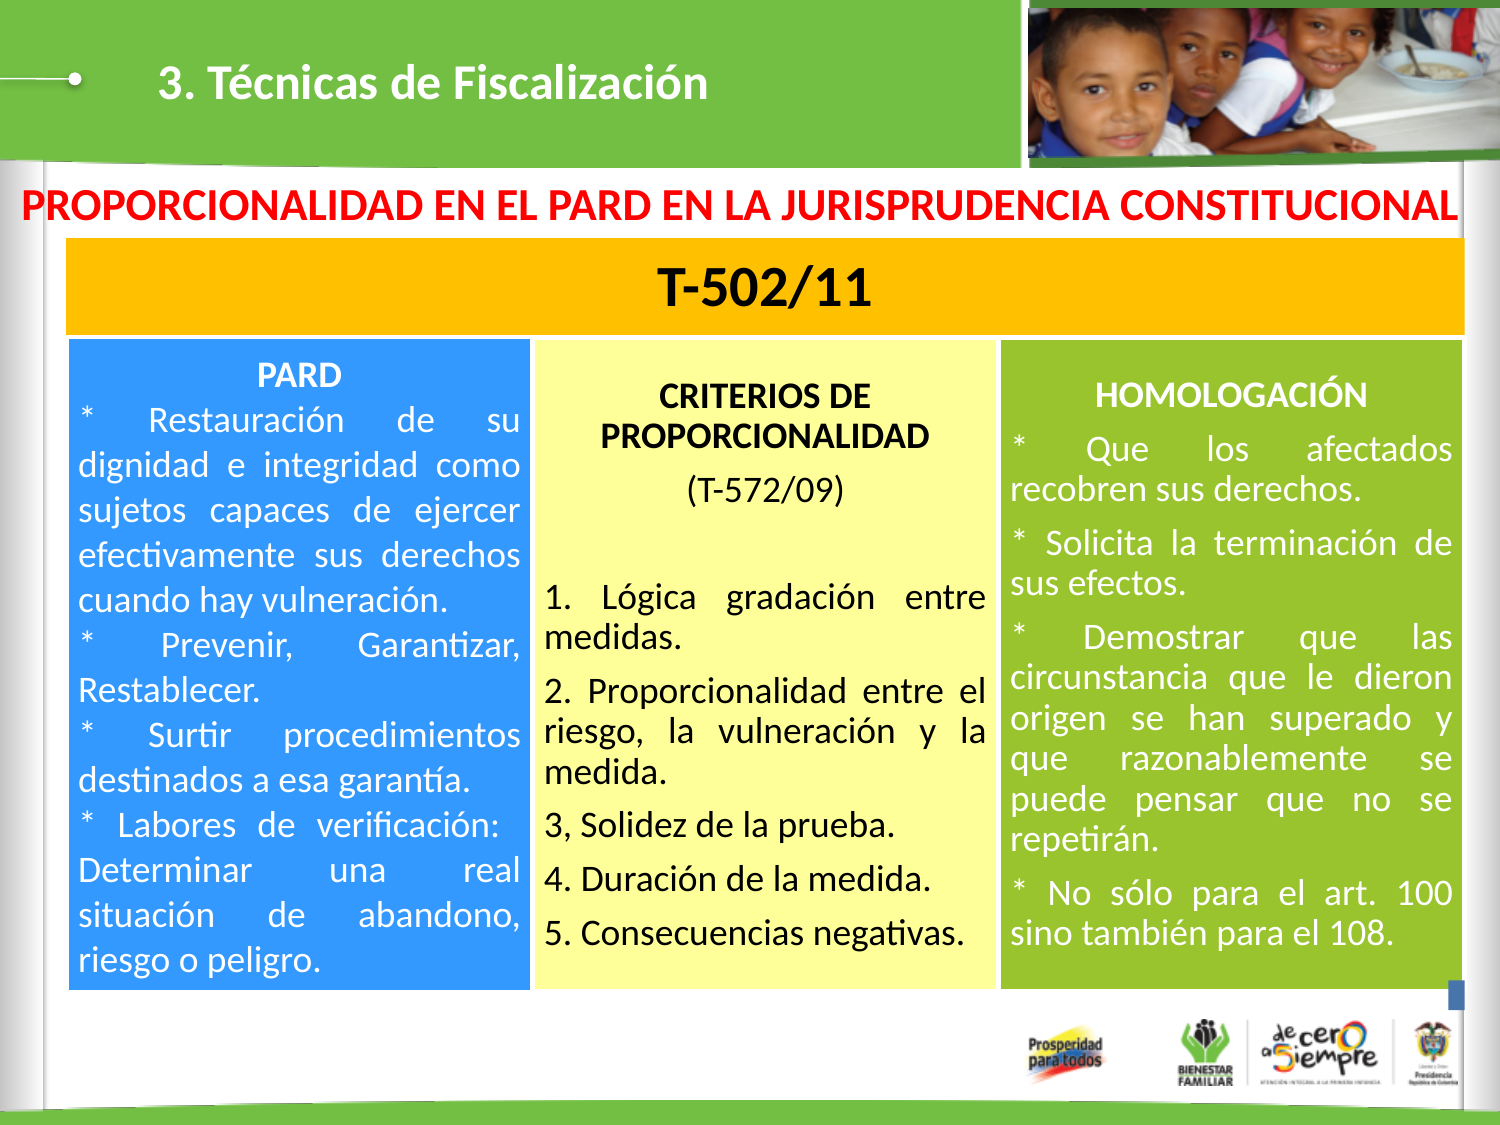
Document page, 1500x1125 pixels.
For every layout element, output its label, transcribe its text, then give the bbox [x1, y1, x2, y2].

text_box PROPORCIONALIDAD EN EL PARD EN LA JURISPRUDENCIA CONSTITUCIONAL [6, 167, 1500, 238]
picture [1020, 1019, 1458, 1086]
text_box 3. Técnicas de Fiscalización [143, 35, 725, 117]
picture [1028, 8, 1500, 158]
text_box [65, 238, 1465, 1011]
